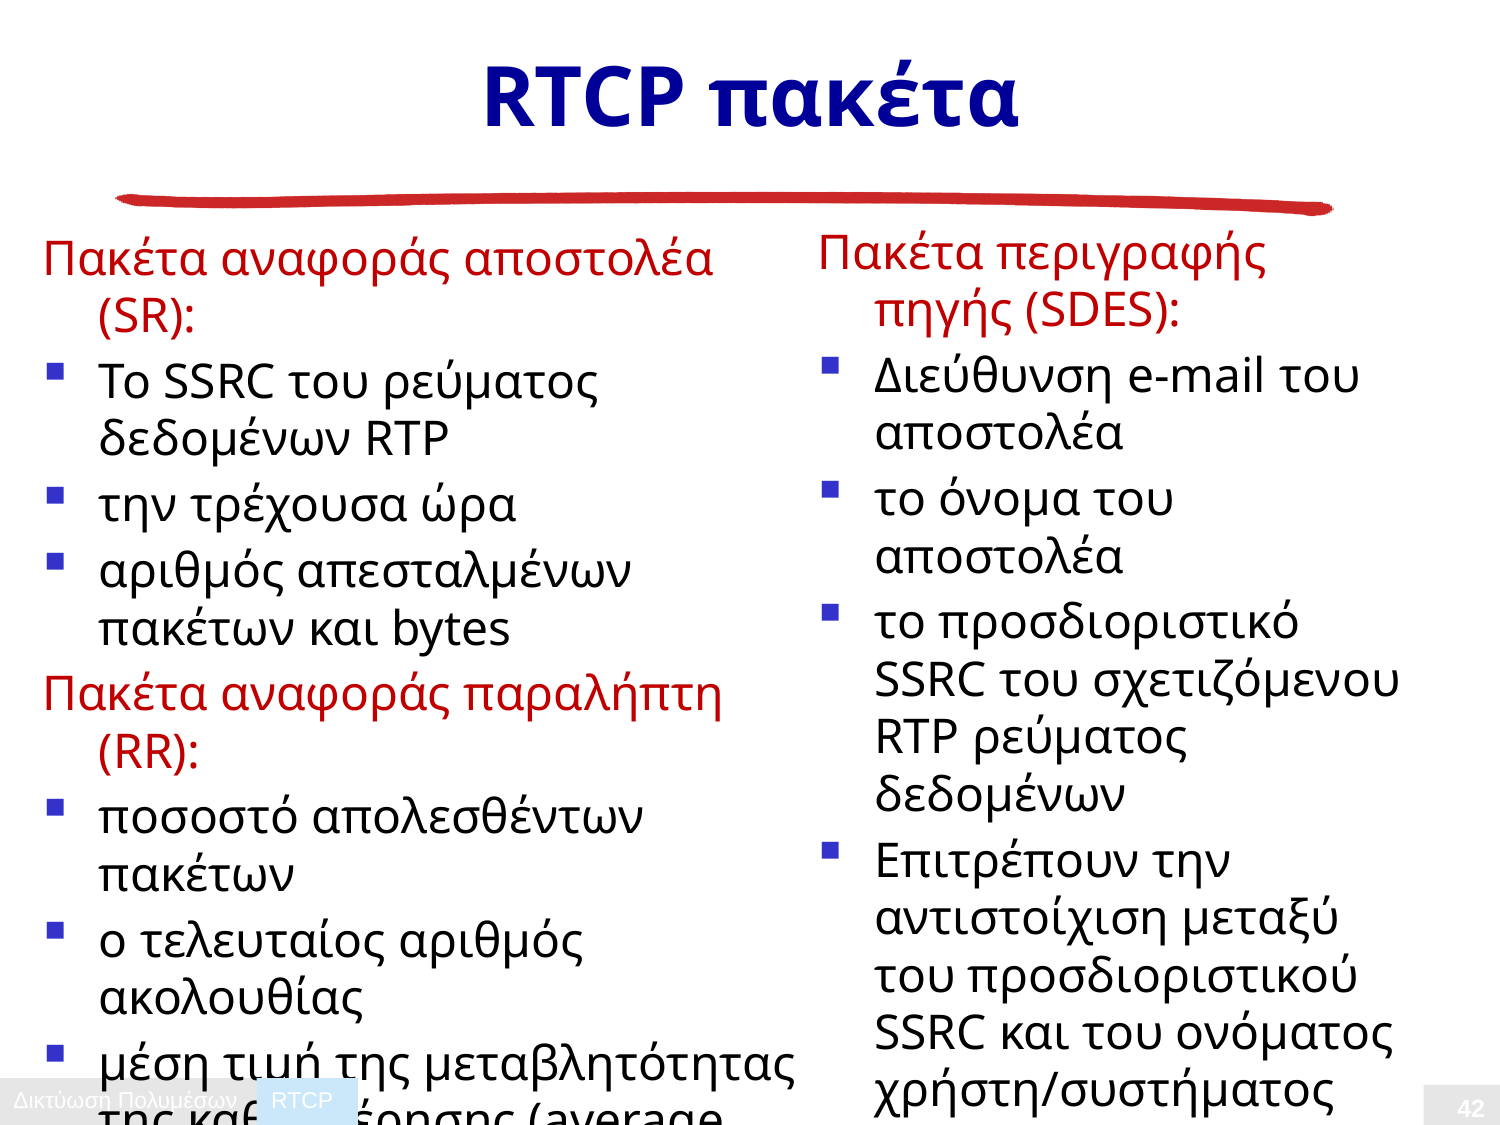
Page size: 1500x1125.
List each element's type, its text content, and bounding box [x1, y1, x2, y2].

list Πακέτα αναφοράς αποστολέα (SR): Το SSRC του ρεύματος δεδομένων RTP την τρέχουσα ώρα αριθμός απεσταλμένων πακέτων και bytes Πακέτα αναφοράς παραλήπτη (RR): ποσοστό απολεσθέντων πακέτων ο τελευταίος αριθμός ακολουθίας μέση τιμή της μεταβλητότητας της καθυστέρησης (average interarrival jitter) [27, 219, 813, 1079]
picture [110, 187, 1348, 219]
title RTCP πακέτα [0, 0, 1500, 187]
text_box RTCP [256, 1078, 358, 1125]
list Πακέτα περιγραφής πηγής (SDES): Διεύθυνση e-mail του αποστολέα το όνομα του αποστολέα το προσδιοριστικό SSRC του σχετιζόμενου RTP ρεύματος δεδομένων Επιτρέπουν την αντιστοίχιση μεταξύ του προσδιοριστικού SSRC και του ονόματος χρήστη/συστήματος [802, 213, 1429, 1020]
